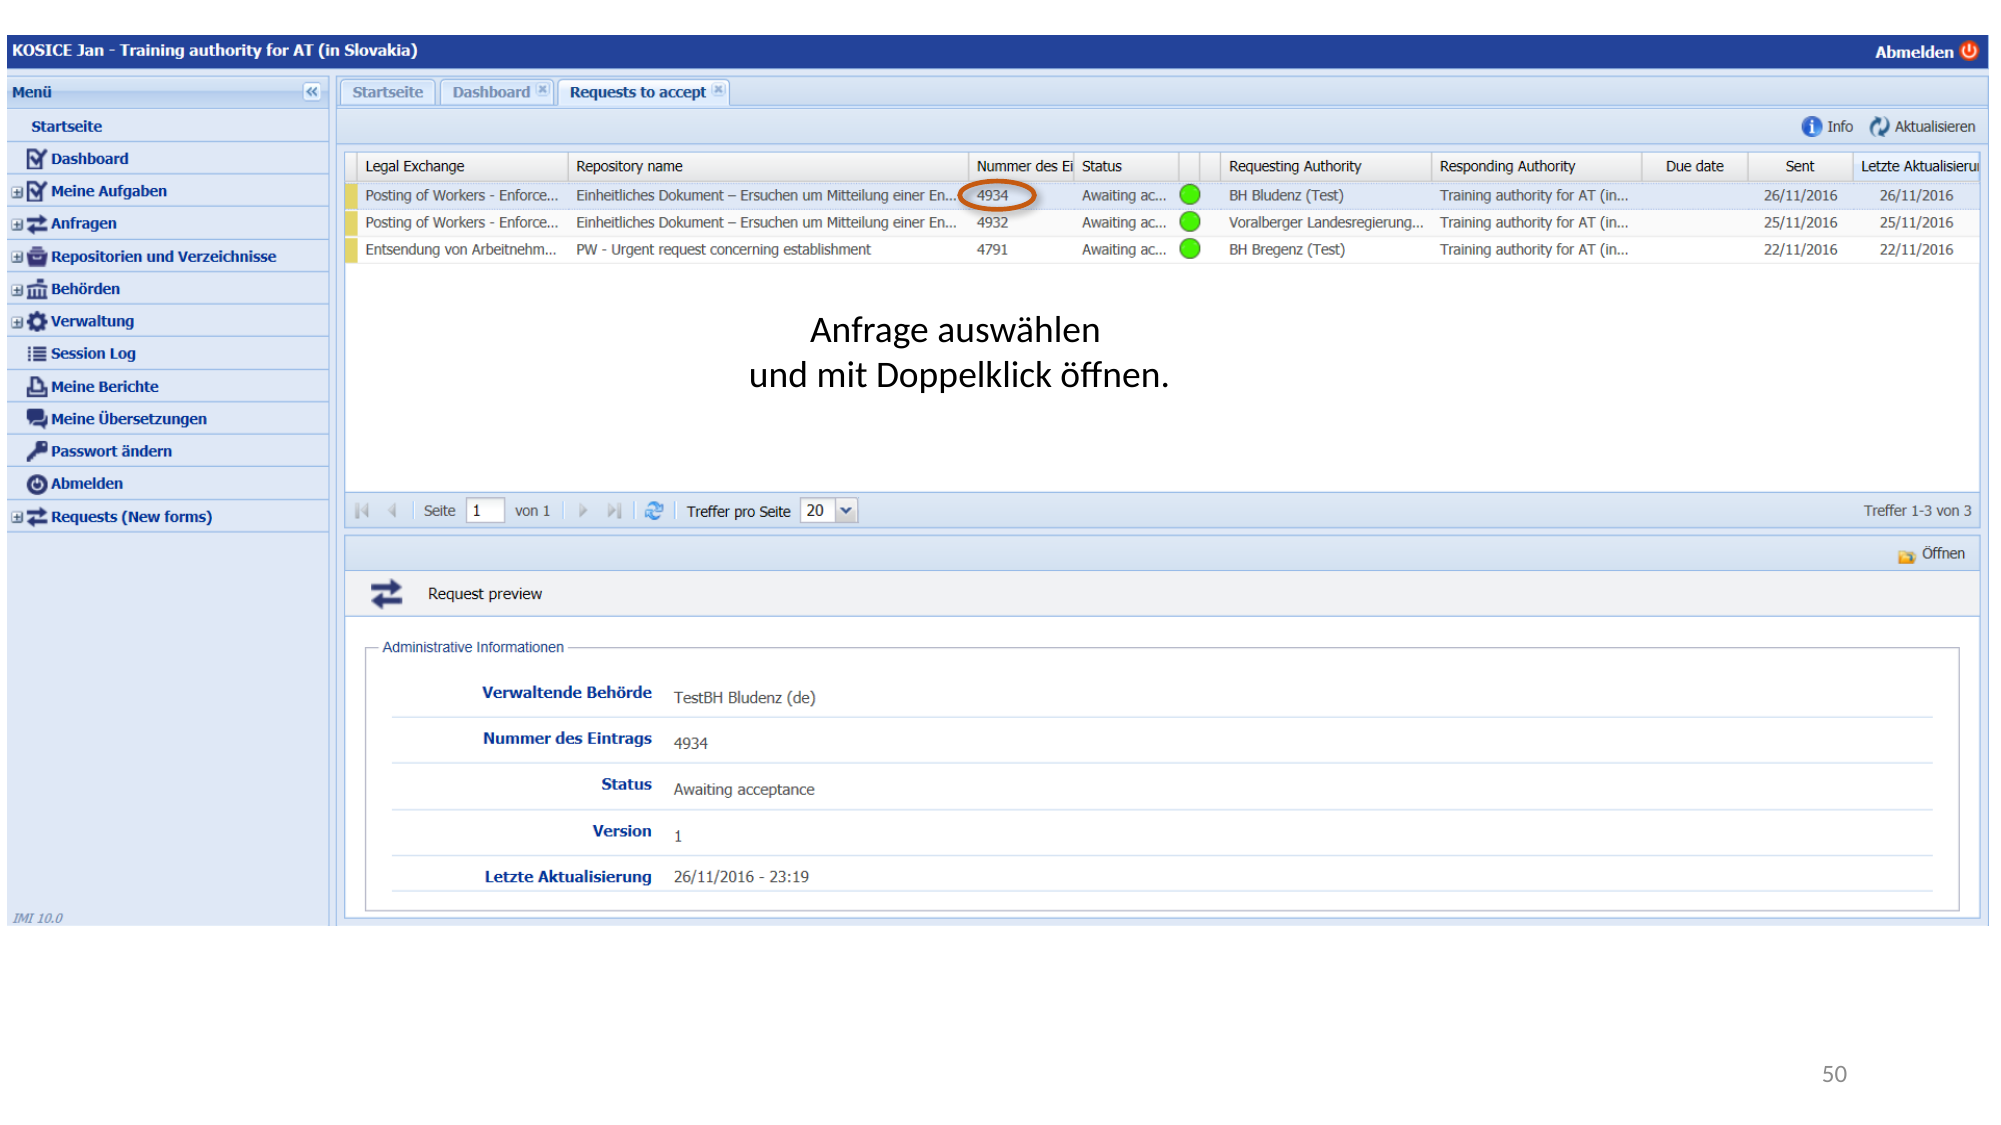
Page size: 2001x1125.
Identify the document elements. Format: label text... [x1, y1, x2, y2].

picture [7, 35, 1989, 926]
slide_number 50 [1412, 1042, 1863, 1103]
